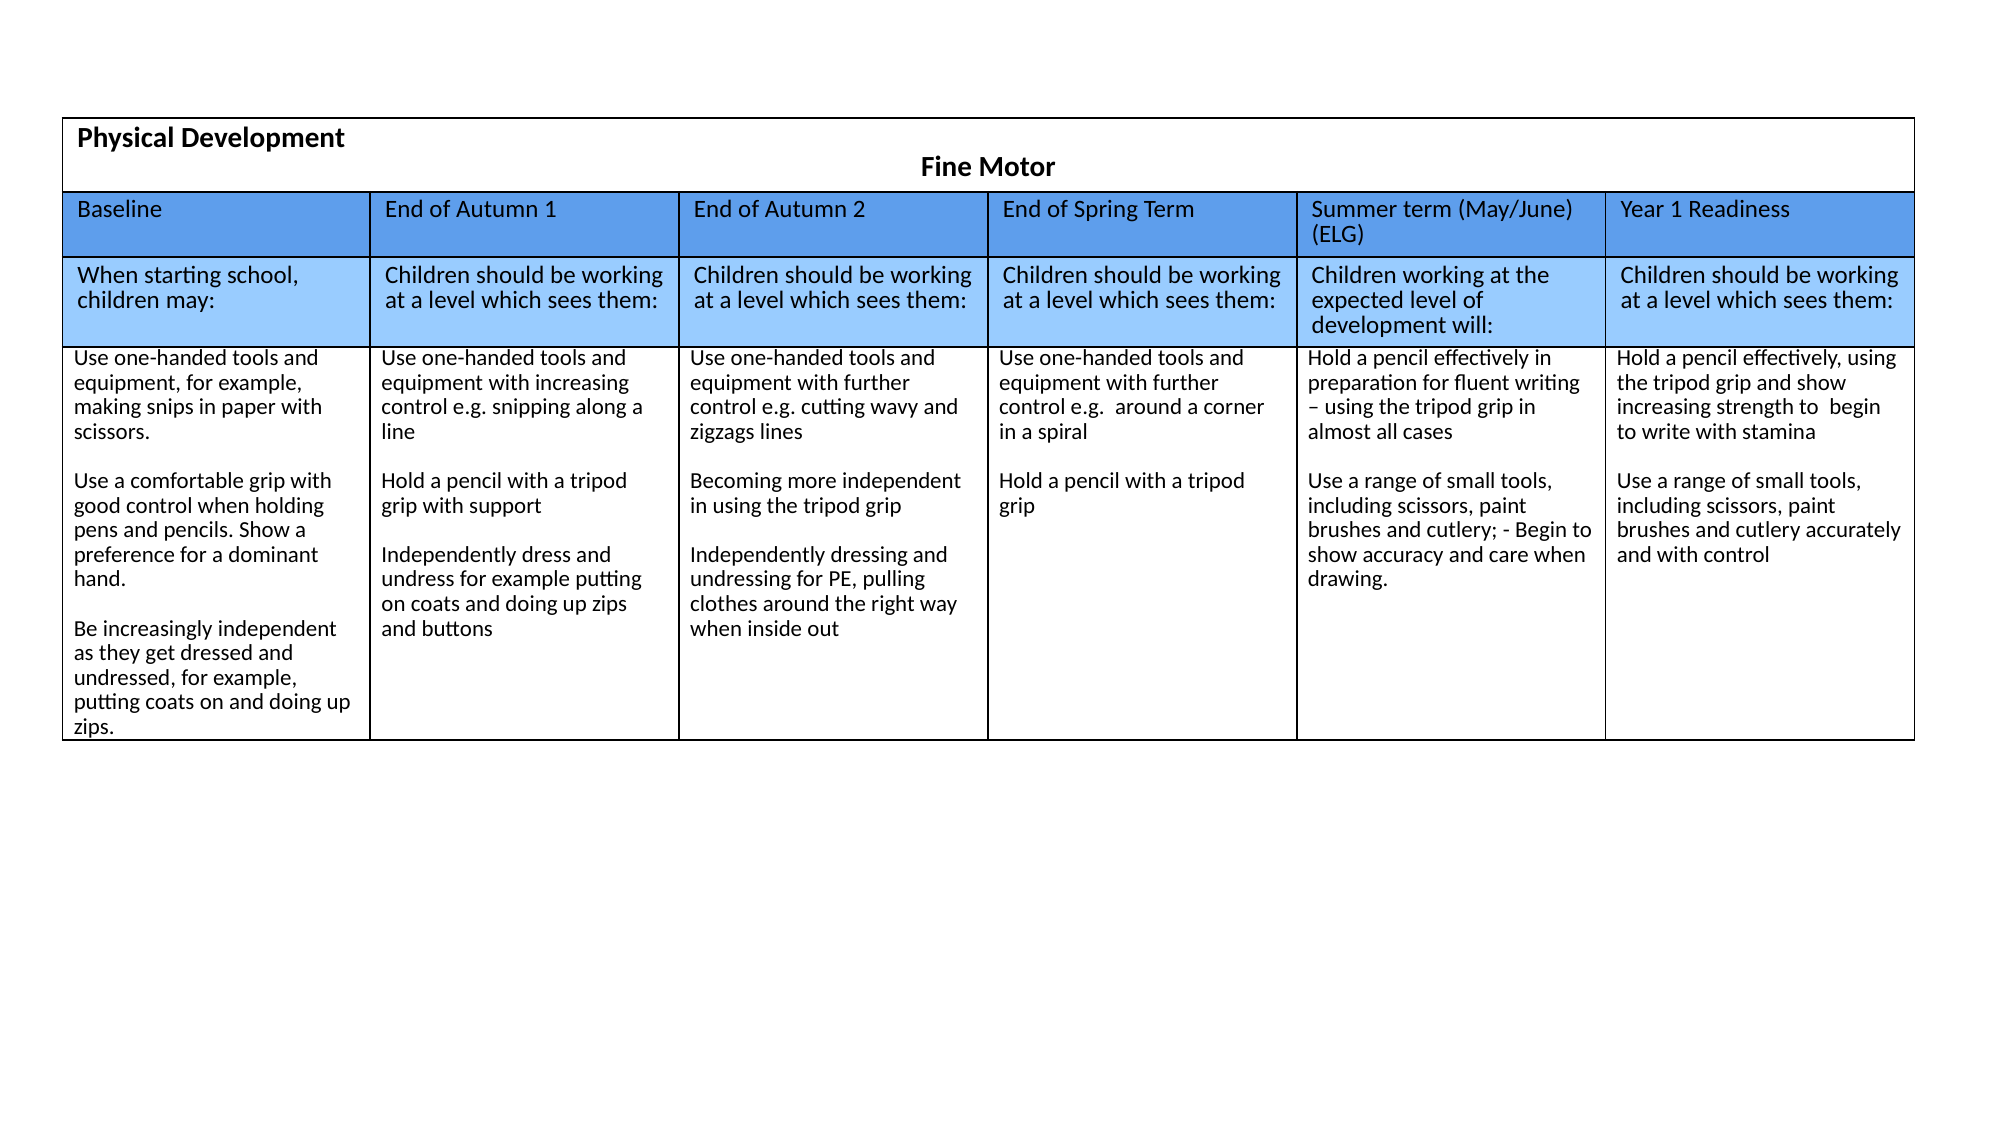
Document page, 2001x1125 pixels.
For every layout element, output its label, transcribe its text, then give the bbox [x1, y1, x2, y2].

table_cell Summer term (May/June) (ELG) [1298, 193, 1605, 256]
table_cell Use one-handed tools and equipment with further control e.g. around a corner in a spiral Hold a pencil with a tripod grip [989, 348, 1296, 739]
table_cell End of Spring Term [989, 193, 1296, 256]
table_cell Children should be working at a level which sees them: [680, 258, 987, 346]
table_cell End of Autumn 1 [371, 193, 678, 256]
table_cell Children working at the expected level of development will: [1298, 258, 1605, 346]
table_cell Baseline [63, 193, 369, 256]
table_cell Children should be working at a level which sees them: [371, 258, 678, 346]
table_cell Children should be working at a level which sees them: [989, 258, 1296, 346]
table_cell Use one-handed tools and equipment with further control e.g. cutting wavy and zigzags lines Becoming more independent in using the tripod grip Independently dressing and undressing for PE, pulling clothes around the right way when inside out [680, 348, 987, 739]
table_cell Hold a pencil effectively, using the tripod grip and show increasing strength to begin to write with stamina Use a range of small tools, including scissors, paint brushes and cutlery accurately and with control [1606, 348, 1914, 739]
table_cell End of Autumn 2 [680, 193, 987, 256]
table_header Physical Development Fine Motor [63, 119, 1914, 191]
table_cell Hold a pencil effectively in preparation for fluent writing – using the tripod grip in almost all cases Use a range of small tools, including scissors, paint brushes and cutlery; - Begin to show accuracy and care when drawing. [1298, 348, 1605, 739]
table_cell Use one-handed tools and equipment, for example, making snips in paper with scissors. Use a comfortable grip with good control when holding pens and pencils. Show a preference for a dominant hand. Be increasingly independent as they get dressed and undressed, for example, putting coats on and doing up zips. [63, 348, 369, 739]
table_cell Children should be working at a level which sees them: [1606, 258, 1914, 346]
table_cell Year 1 Readiness [1606, 193, 1914, 256]
table_cell When starting school, children may: [63, 258, 369, 346]
table_cell Use one-handed tools and equipment with increasing control e.g. snipping along a line Hold a pencil with a tripod grip with support Independently dress and undress for example putting on coats and doing up zips and buttons [371, 348, 678, 739]
